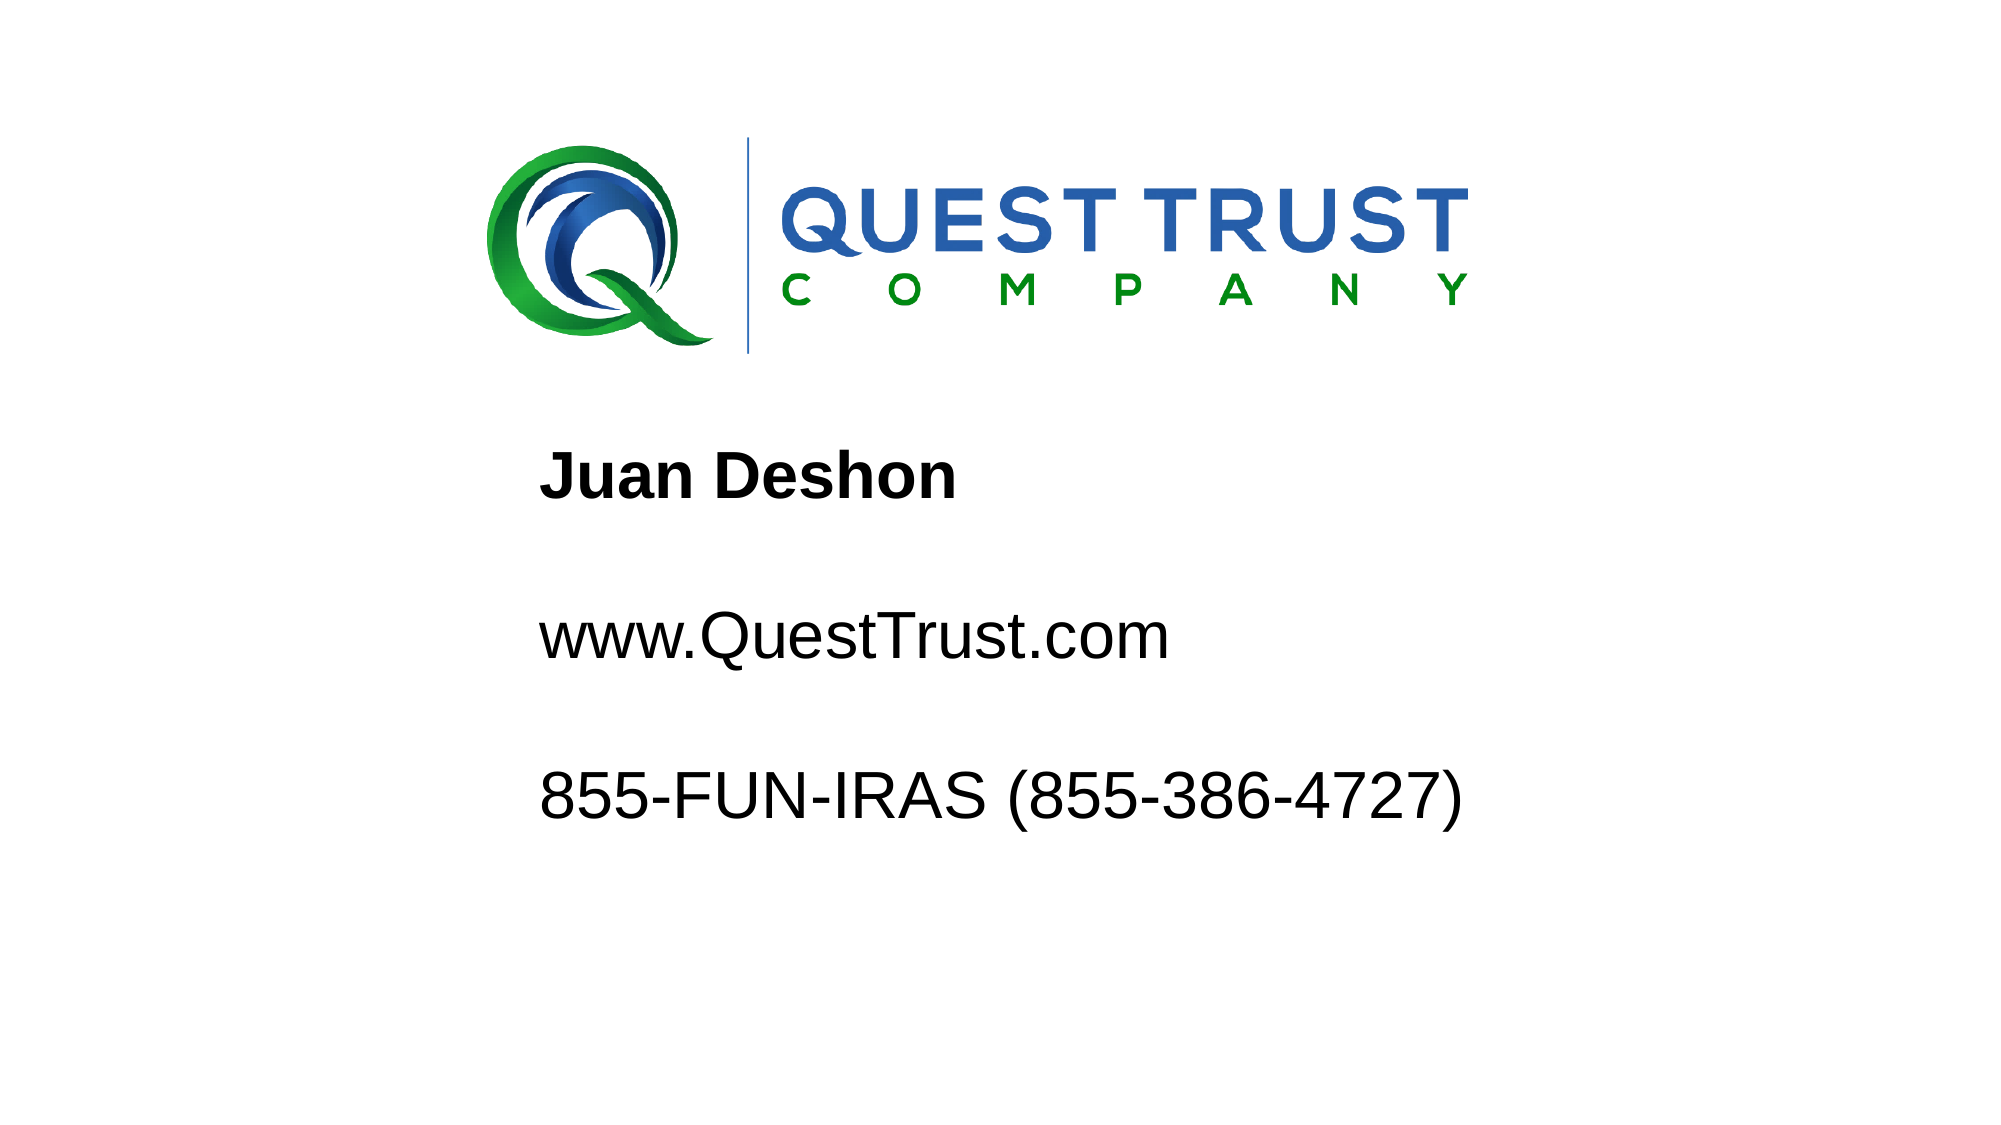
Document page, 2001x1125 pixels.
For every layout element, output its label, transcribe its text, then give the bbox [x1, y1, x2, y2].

text_box Juan Deshon www.QuestTrust.com 855-FUN-IRAS (855-386-4727) [525, 424, 1516, 885]
picture [487, 137, 1468, 354]
